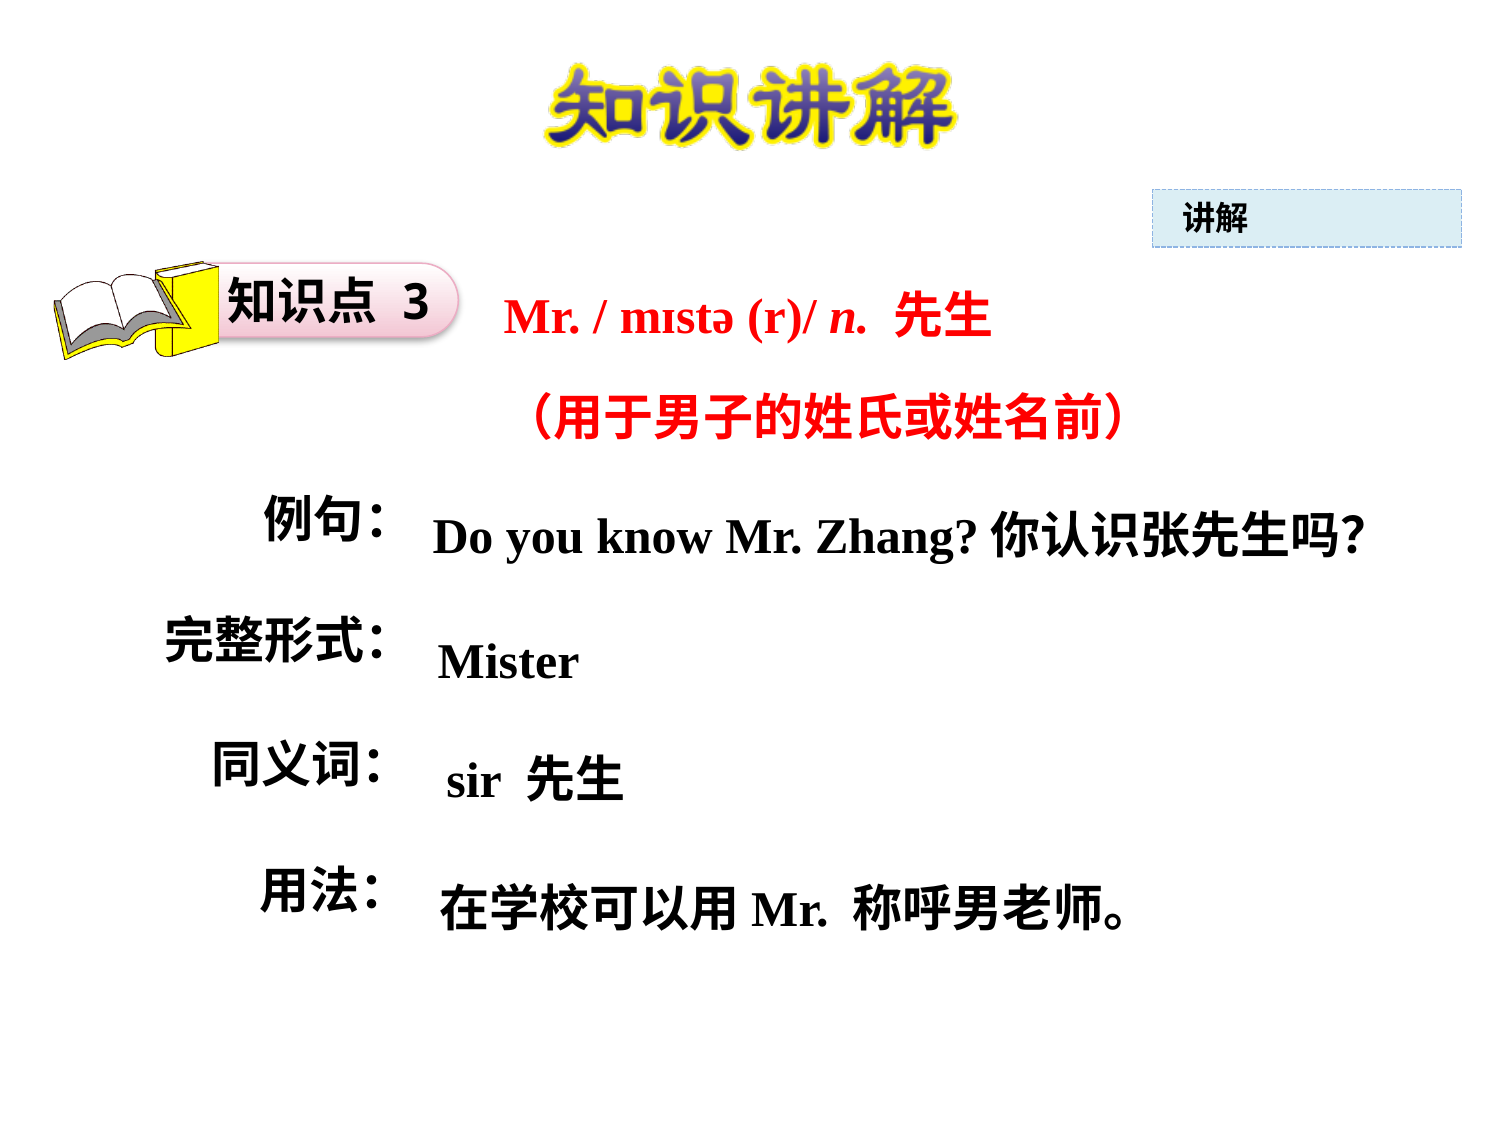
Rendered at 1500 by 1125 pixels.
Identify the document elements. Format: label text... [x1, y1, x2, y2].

picture [538, 57, 964, 157]
text_box 在学校可以用Mr. 称呼男老师。 [424, 808, 1184, 944]
text_box Mister [422, 560, 1120, 696]
text_box Mr. / mɪstə (r)/ n. 先生 （用于男子的姓氏或姓名前） [488, 234, 1169, 453]
picture [39, 250, 219, 361]
text_box [1150, 187, 1464, 249]
text_box 完整形式： [149, 601, 422, 676]
text_box sir 先生 [431, 680, 709, 808]
text_box 同义词： [196, 725, 427, 801]
text_box 知识点 3 [224, 262, 459, 337]
text_box Do you know Mr. Zhang?你认识张先生吗？ [417, 453, 1430, 571]
text_box 例句： [249, 480, 429, 556]
text_box 用法： [244, 850, 424, 926]
text_box 讲解 [1167, 189, 1264, 244]
